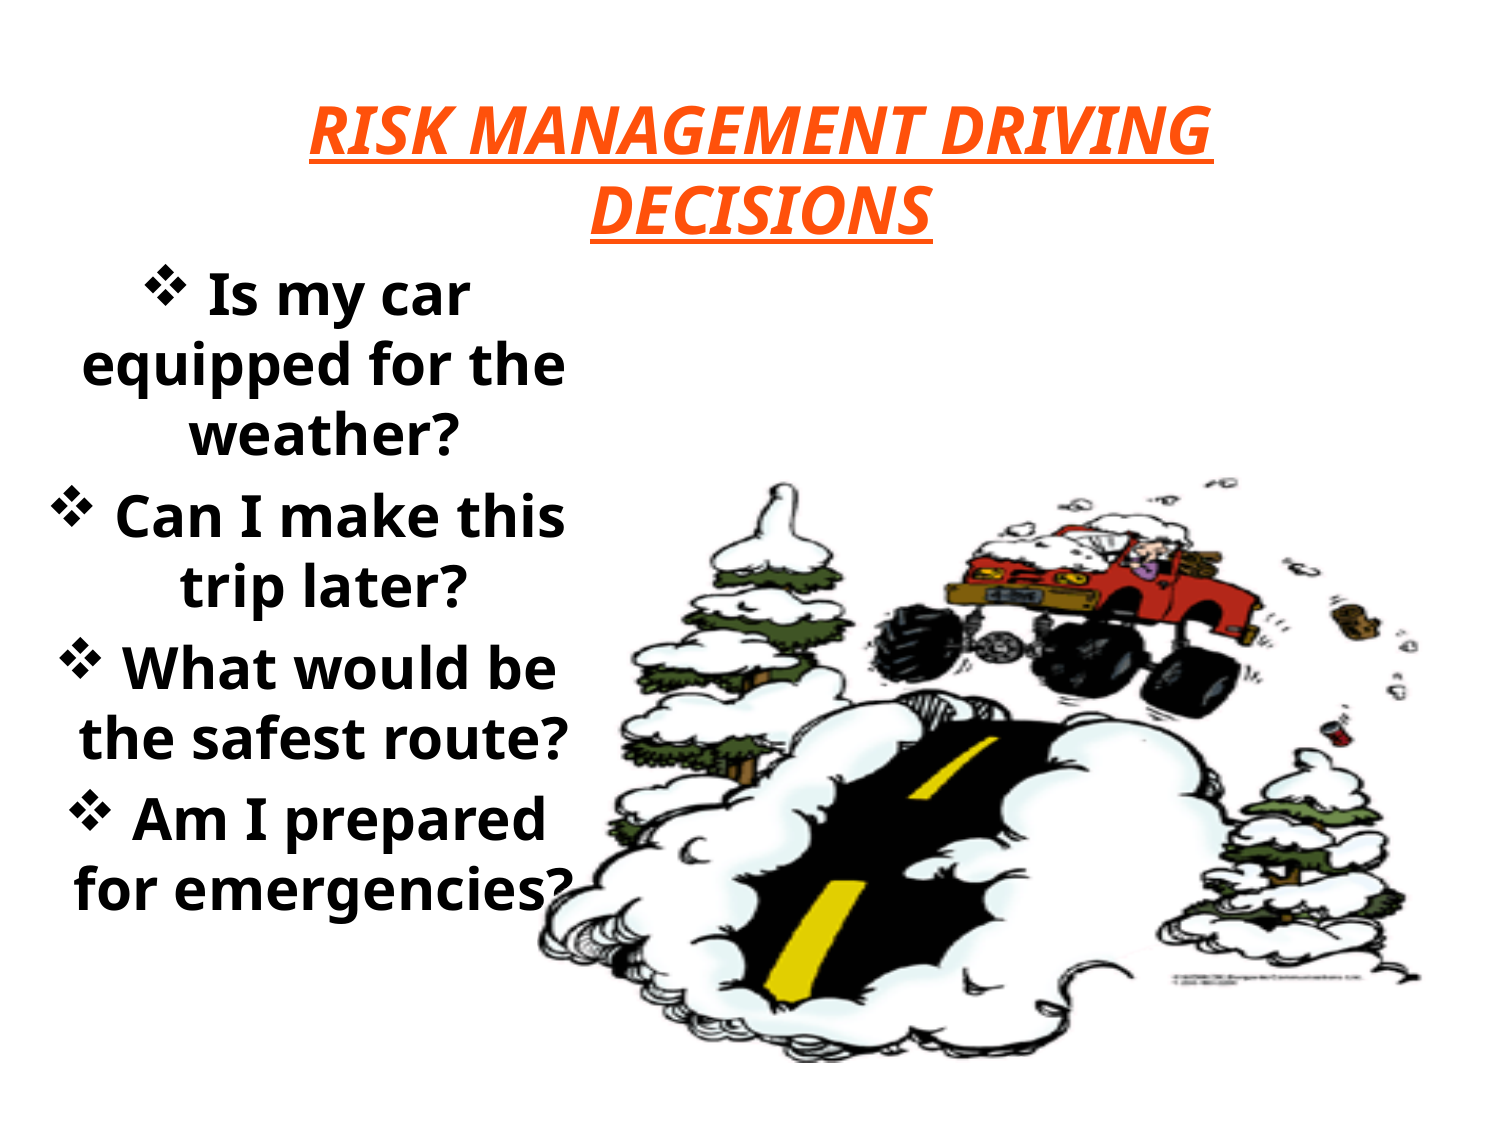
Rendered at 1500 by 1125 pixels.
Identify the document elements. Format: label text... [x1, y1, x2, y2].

text_box Is my car equipped for the weather? Can I make this trip later? What would be the safest route? Am I prepared for emergencies? [0, 249, 613, 925]
text_box RISK MANAGEMENT DRIVING DECISIONS [125, 74, 1398, 261]
picture [537, 474, 1438, 1063]
